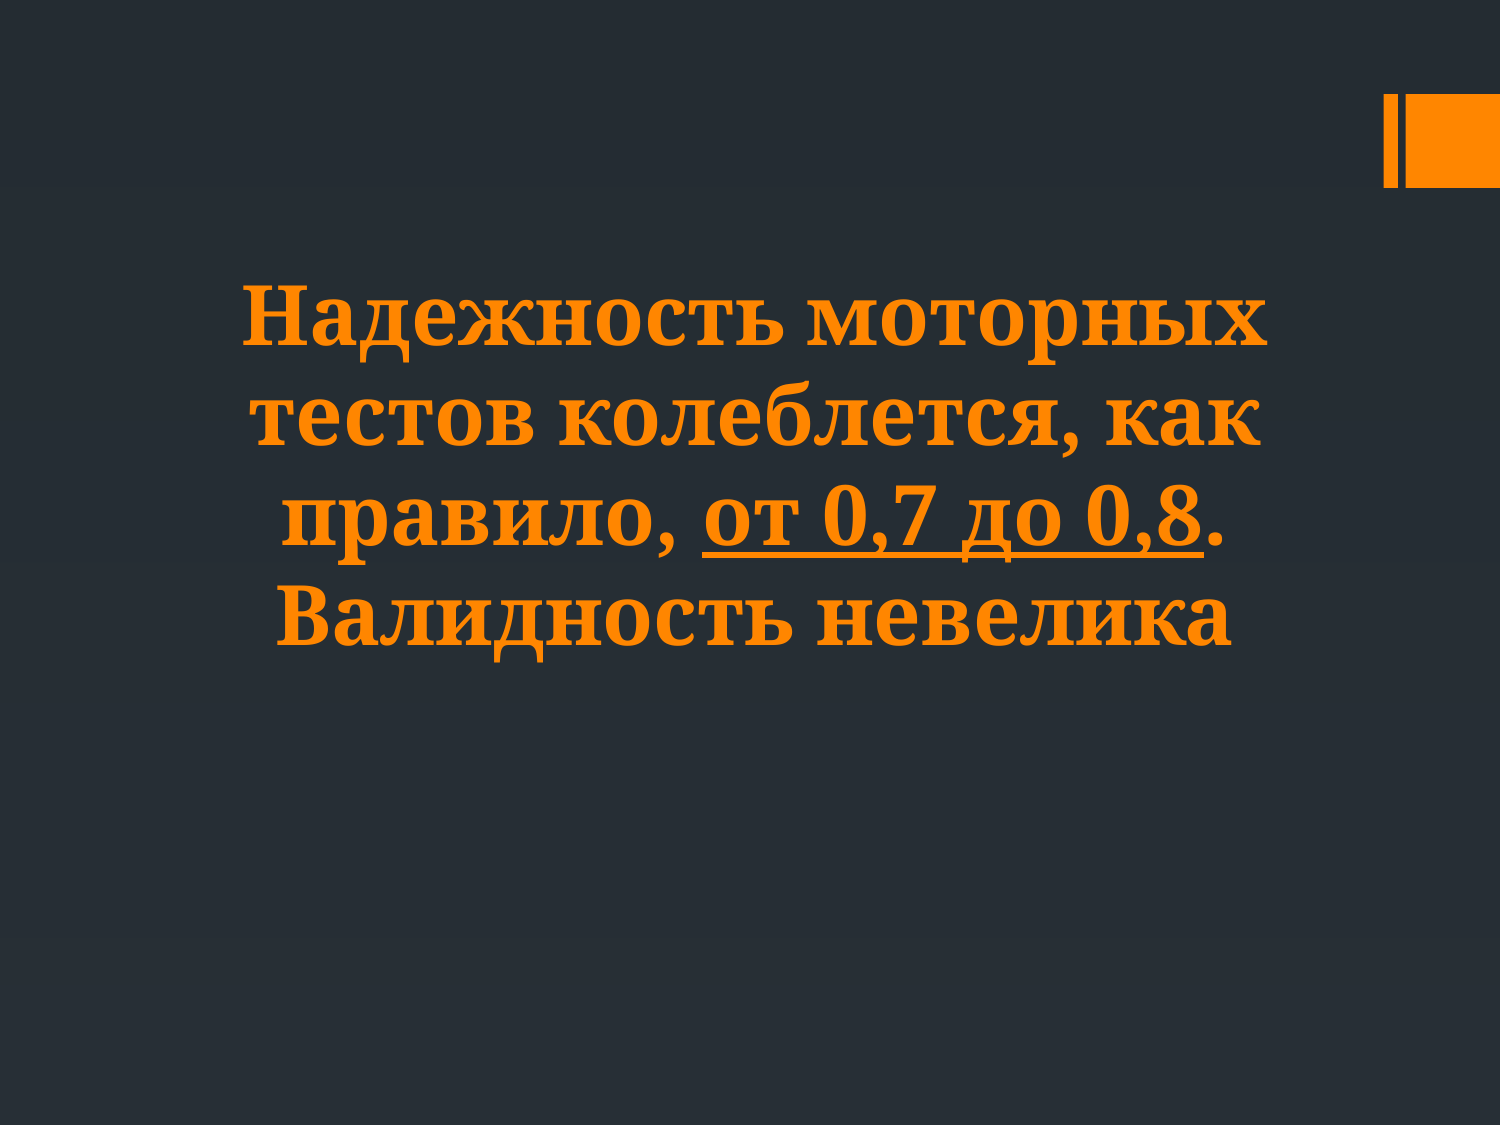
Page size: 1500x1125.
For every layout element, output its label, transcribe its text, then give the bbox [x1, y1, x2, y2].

text_box Надежность моторных тестов колеблется, как правило, от 0,7 до 0,8. Валидность невелика [124, 254, 1386, 670]
